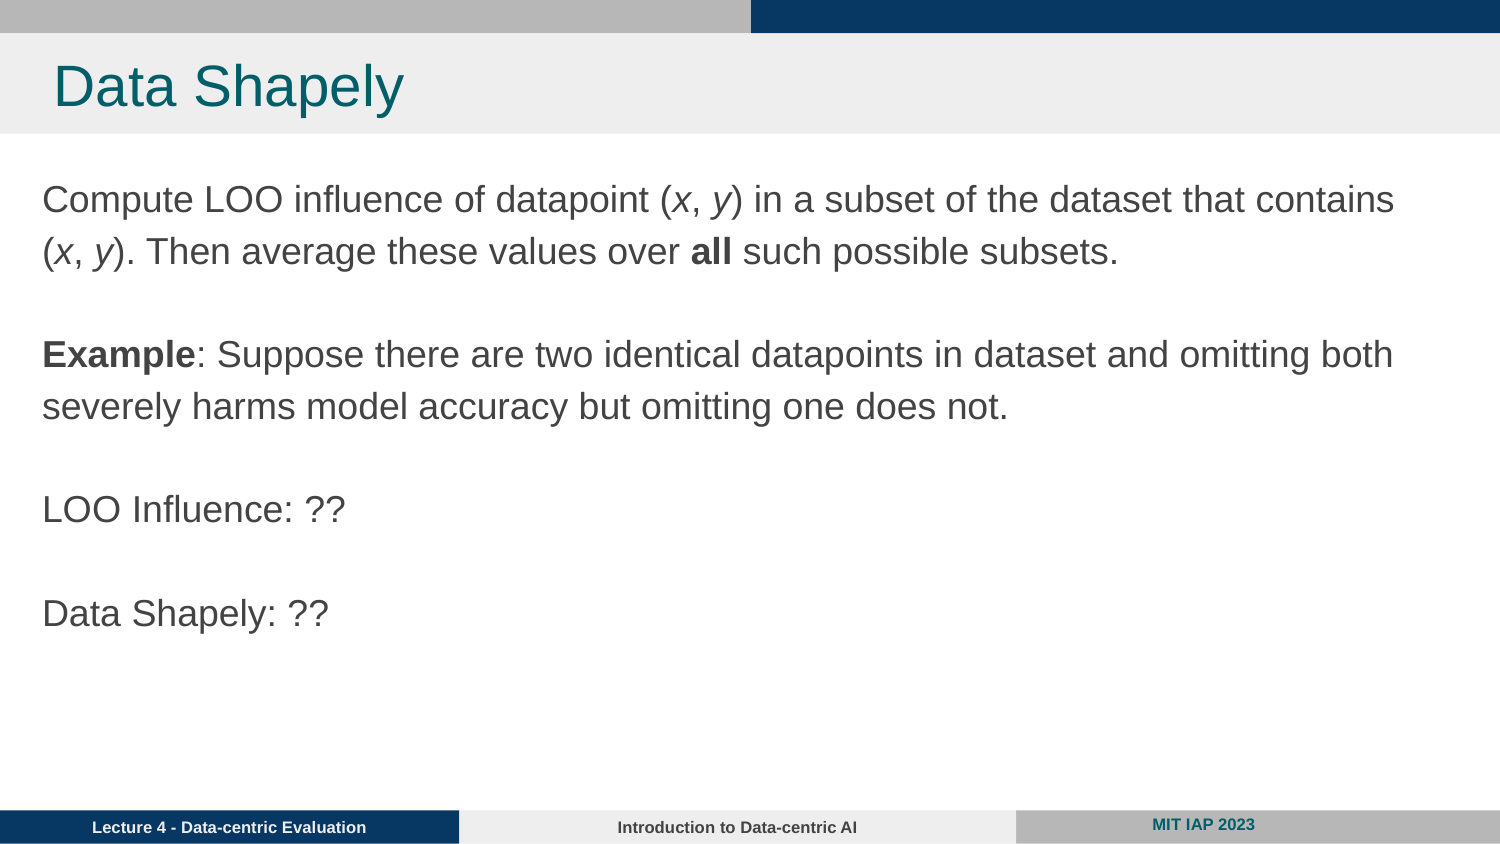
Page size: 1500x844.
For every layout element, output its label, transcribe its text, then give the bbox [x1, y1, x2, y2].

list Compute LOO influence of datapoint (x, y) in a subset of the dataset that contains (x, y). Then average these values over all such possible subsets. Example: Suppose there are two identical datapoints in dataset and omitting both severely harms model accuracy but omitting one does not. LOO Influence: ?? Data Shapely: ?? [26, 153, 1425, 649]
title Data Shapely [38, 33, 1437, 134]
